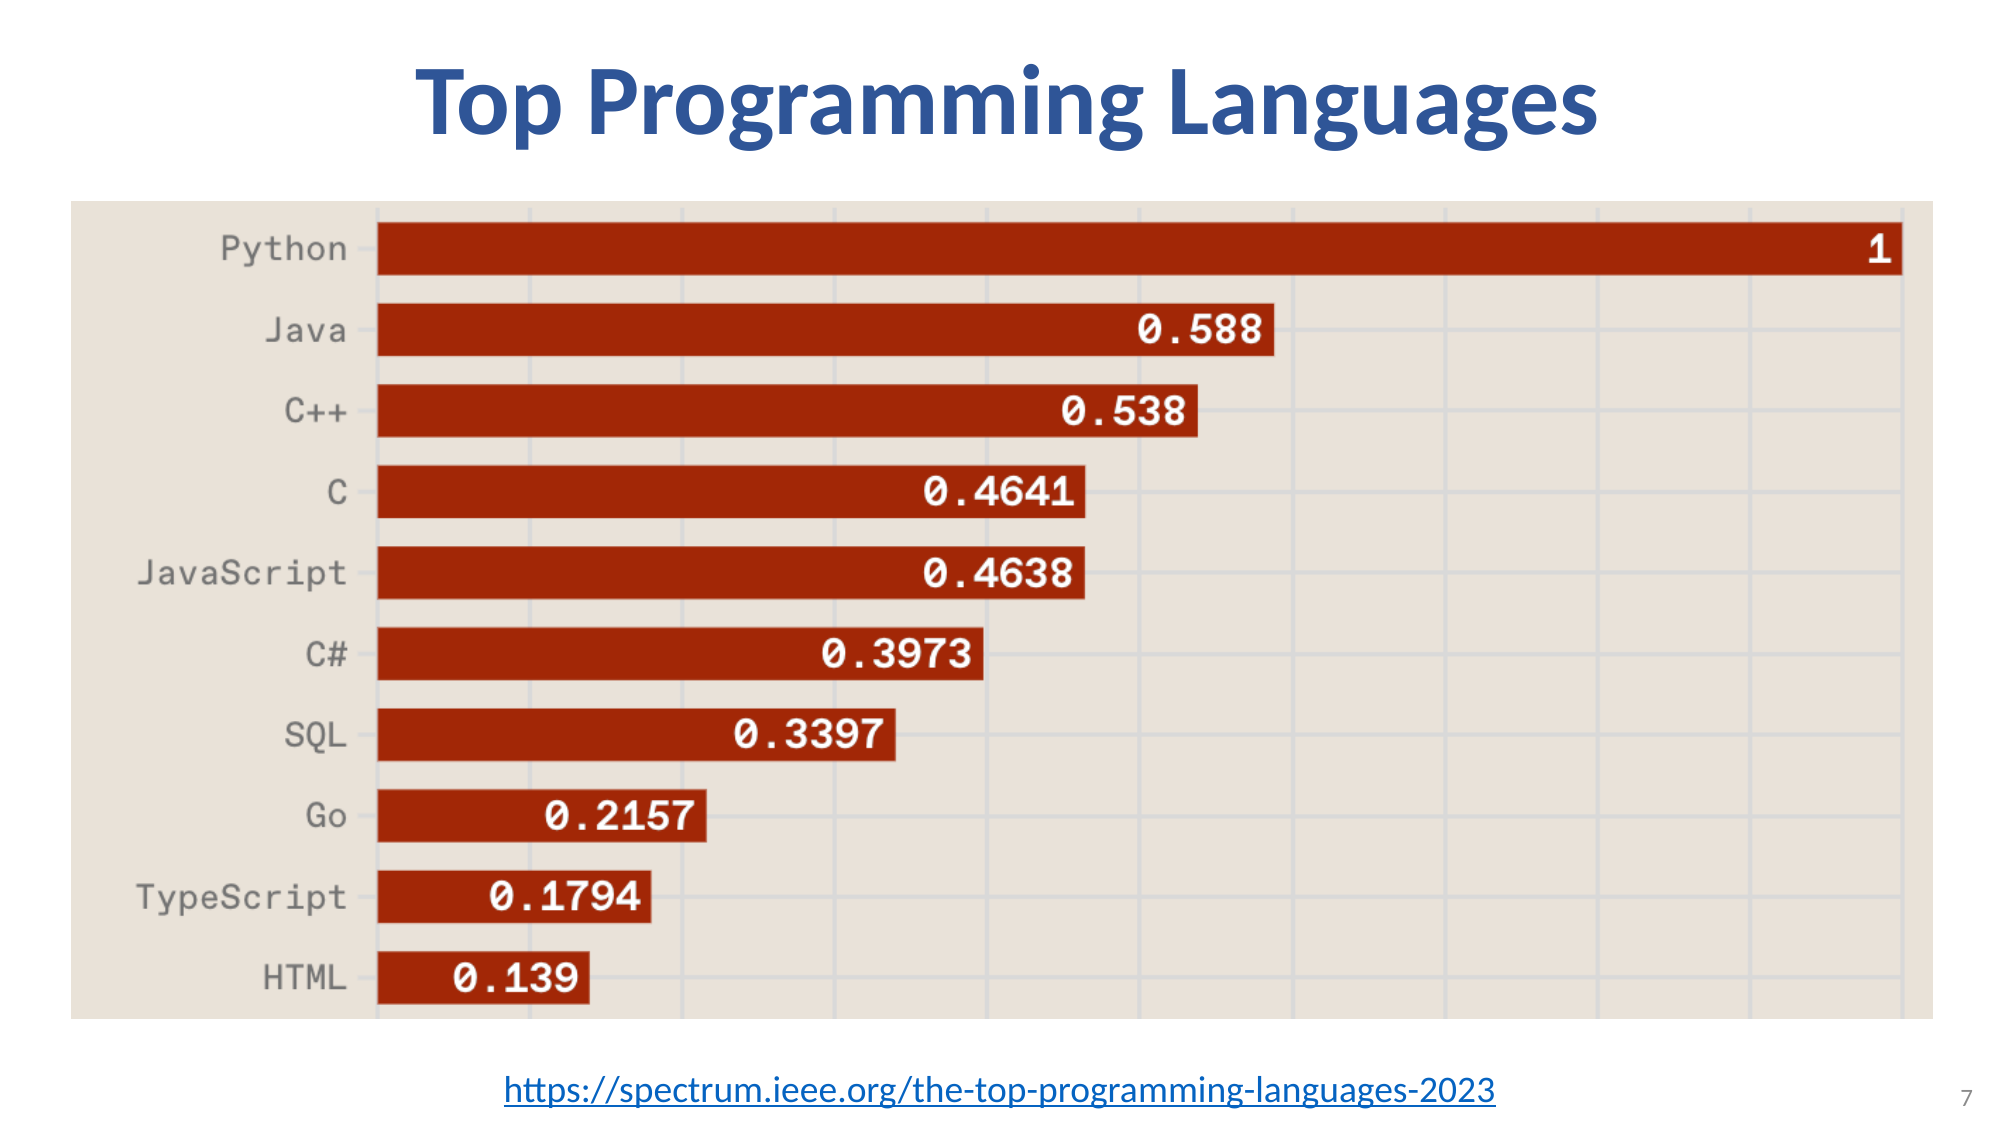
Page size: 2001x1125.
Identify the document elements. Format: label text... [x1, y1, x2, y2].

title Top Programming Languages [87, 22, 1929, 167]
slide_number 7 [1830, 1076, 1989, 1116]
picture [71, 201, 1933, 1019]
text_box https://spectrum.ieee.org/the-top-programming-languages-2023 [368, 1057, 1632, 1118]
